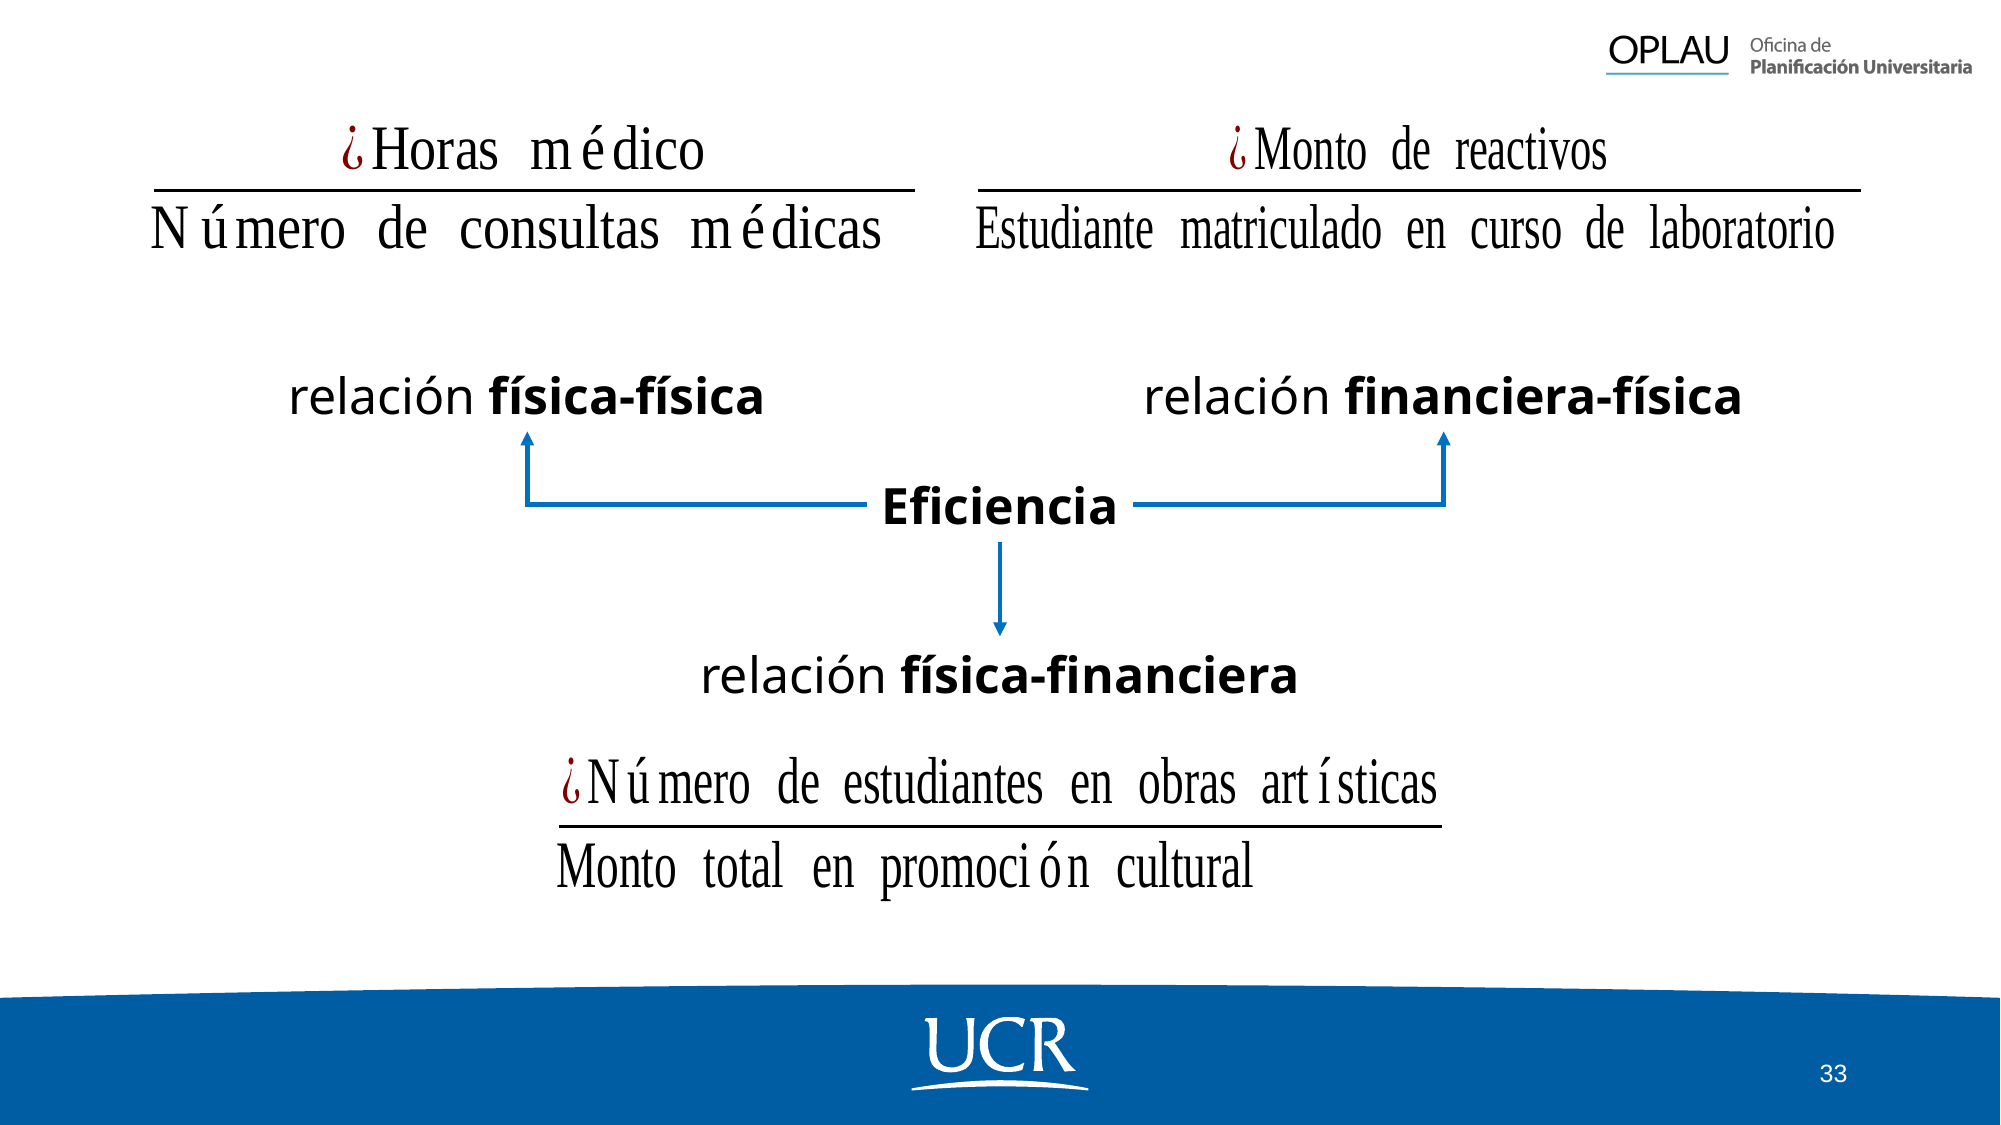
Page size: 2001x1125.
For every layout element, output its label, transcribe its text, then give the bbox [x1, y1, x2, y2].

text_box relación física-física [273, 356, 781, 432]
picture [1596, 8, 1982, 99]
text_box Eficiencia [866, 467, 1134, 542]
slide_number 33 [1412, 1042, 1863, 1103]
text_box relación física-financiera [685, 636, 1315, 711]
text_box relación financiera-física [1129, 356, 1759, 432]
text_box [527, 432, 872, 505]
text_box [1128, 432, 1444, 505]
